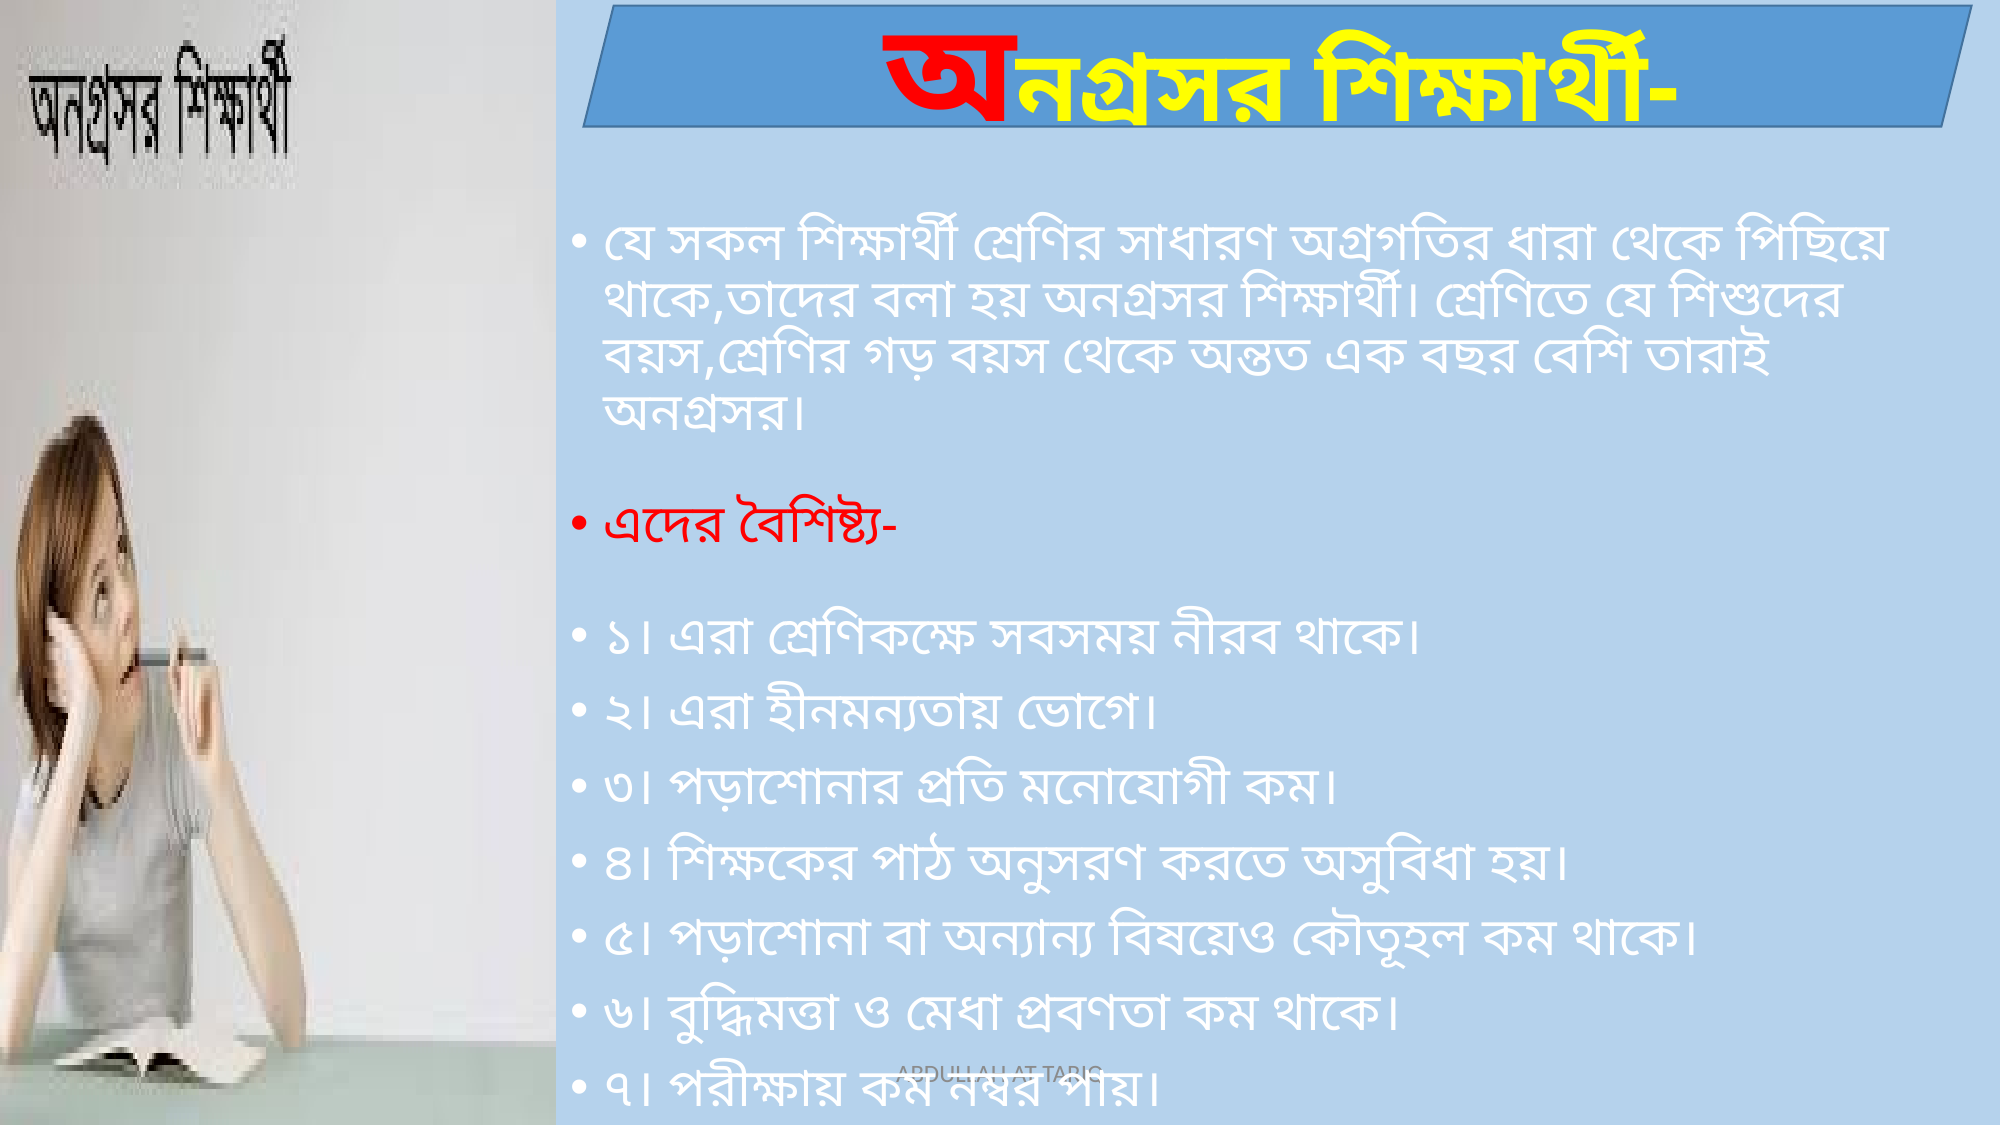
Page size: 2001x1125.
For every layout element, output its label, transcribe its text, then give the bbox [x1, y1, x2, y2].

list যে সকল শিক্ষার্থী শ্রেণির সাধারণ অগ্রগতির ধারা থেকে পিছিয়ে থাকে,তাদের বলা হয় অনগ্রসর শিক্ষার্থী। শ্রেণিতে যে শিশুদের বয়স,শ্রেণির গড় বয়স থেকে অন্তত এক বছর বেশি তারাই অনগ্রসর। এদের বৈশিষ্ট্য- ১। এরা শ্রেণিকক্ষে সবসময় নীরব থাকে। ২। এরা হীনমন্যতায় ভোগে। ৩। পড়াশোনার প্রতি মনোযোগী কম। ৪। শিক্ষকের পাঠ অনুসরণ করতে অসুবিধা হয়। ৫। পড়াশোনা বা অন্যান্য বিষয়েও কৌতূহল কম থাকে। ৬। বুদ্ধিমত্তা ও মেধা প্রবণতা কম থাকে। ৭। পরীক্ষায় কম নম্বর পায়। [556, 126, 2000, 1125]
text_box অনগ্রসর শিক্ষার্থী- [582, 4, 1973, 128]
footer ABDULLAH AT TARIQ [662, 1042, 1338, 1103]
picture [0, 0, 556, 1125]
